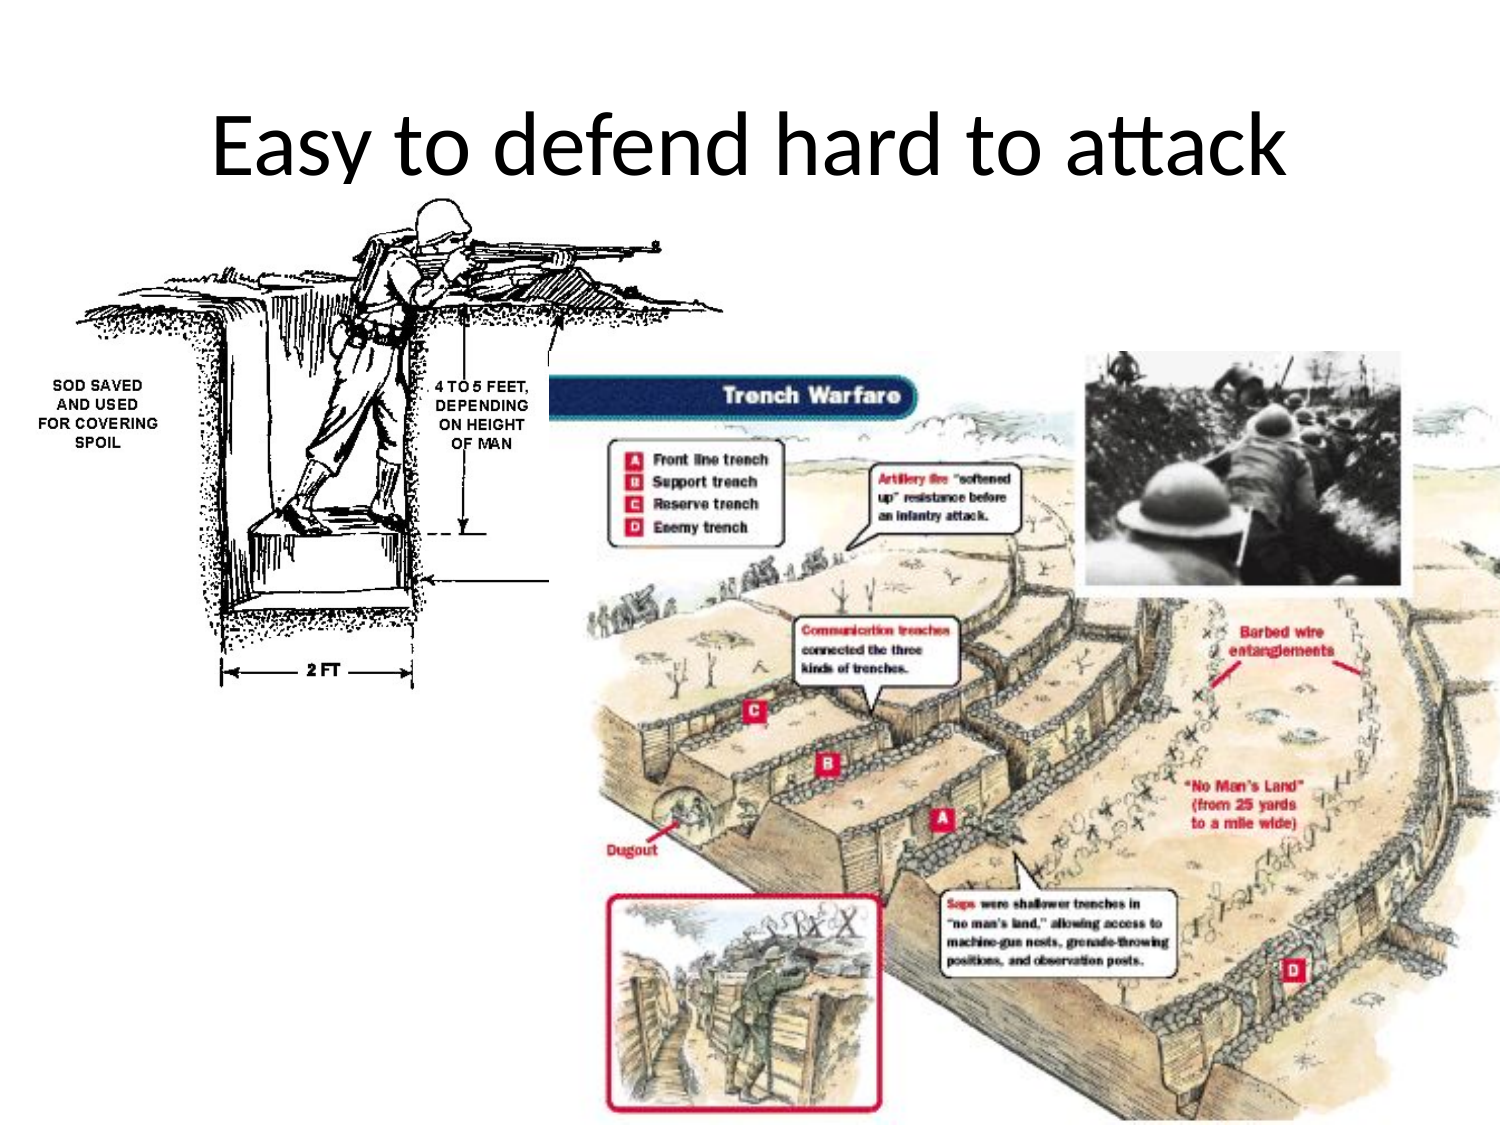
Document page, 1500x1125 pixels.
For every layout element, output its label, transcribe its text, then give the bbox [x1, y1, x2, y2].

title Easy to defend hard to attack [75, 45, 1425, 233]
picture [548, 351, 1500, 1125]
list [0, 184, 809, 721]
